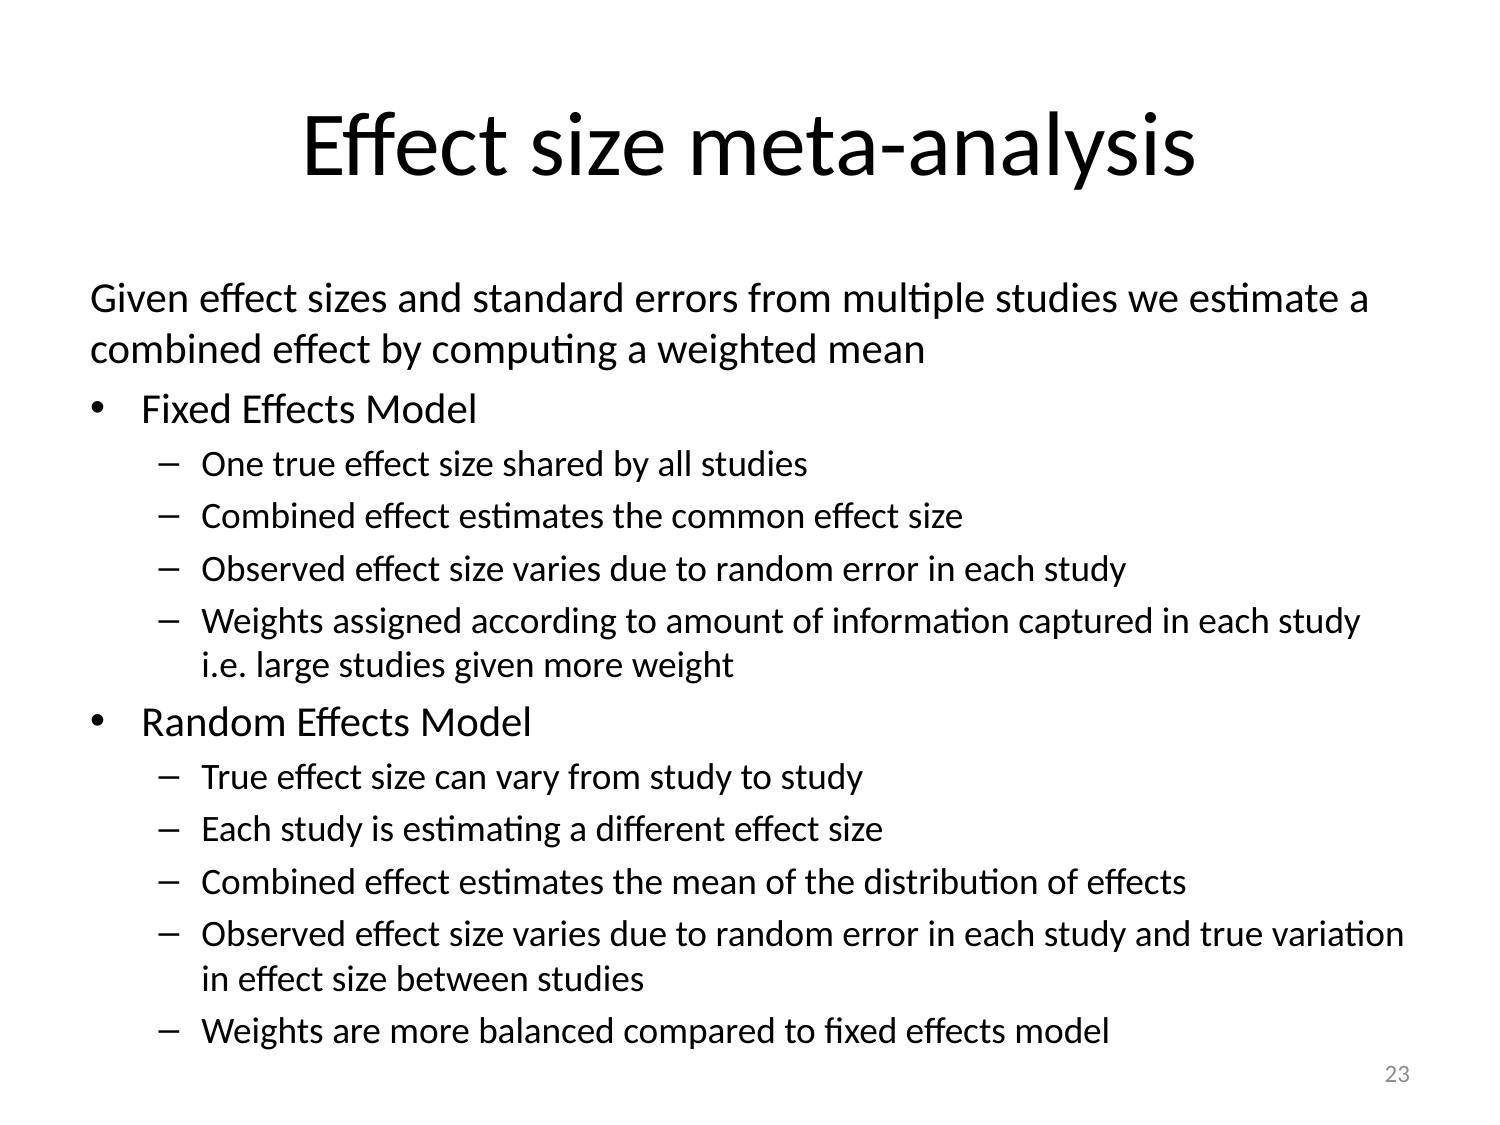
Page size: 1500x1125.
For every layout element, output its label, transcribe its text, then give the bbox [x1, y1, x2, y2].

slide_number 23 [1074, 1042, 1425, 1103]
list Given effect sizes and standard errors from multiple studies we estimate a combined effect by computing a weighted mean Fixed Effects Model One true effect size shared by all studies Combined effect estimates the common effect size Observed effect size varies due to random error in each study Weights assigned according to amount of information captured in each study i.e. large studies given more weight Random Effects Model True effect size can vary from study to study Each study is estimating a different effect size Combined effect estimates the mean of the distribution of effects Observed effect size varies due to random error in each study and true variation in effect size between studies Weights are more balanced compared to fixed effects model [75, 262, 1425, 1059]
title Effect size meta-analysis [75, 45, 1425, 233]
